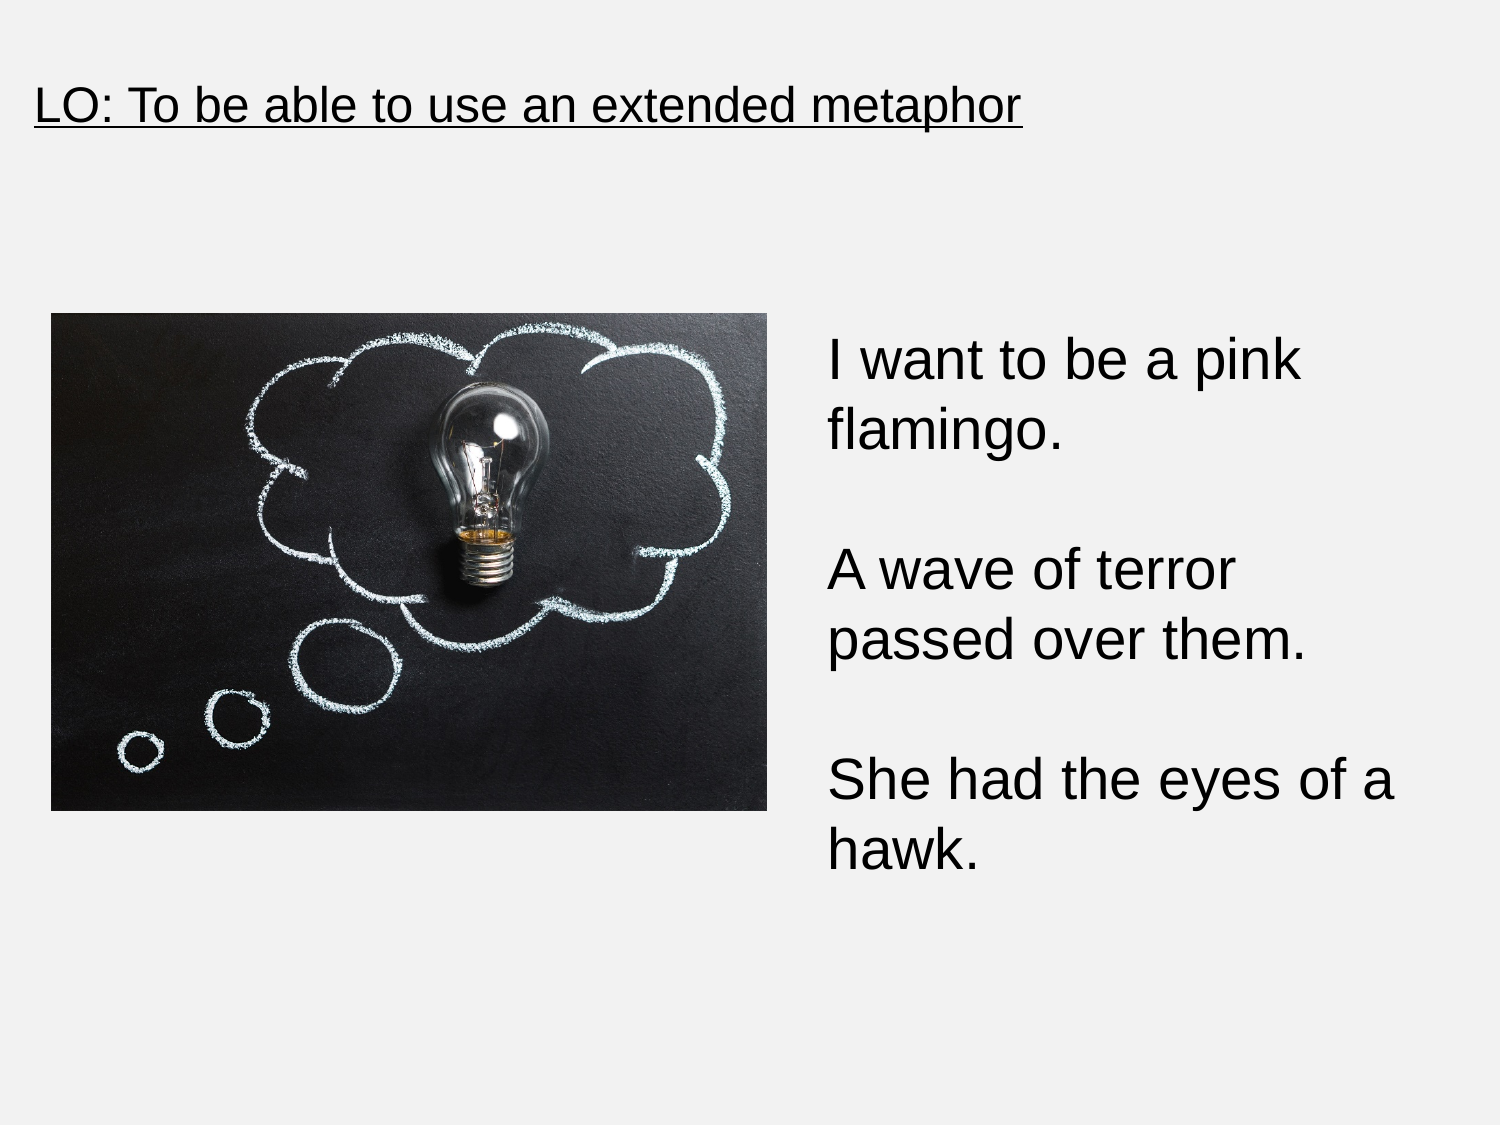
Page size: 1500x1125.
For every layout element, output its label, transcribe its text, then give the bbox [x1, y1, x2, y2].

text_box LO: To be able to use an extended metaphor [19, 65, 1038, 140]
text_box I want to be a pink flamingo. A wave of terror passed over them. She had the eyes of a hawk. [813, 313, 1453, 889]
picture [51, 313, 767, 811]
